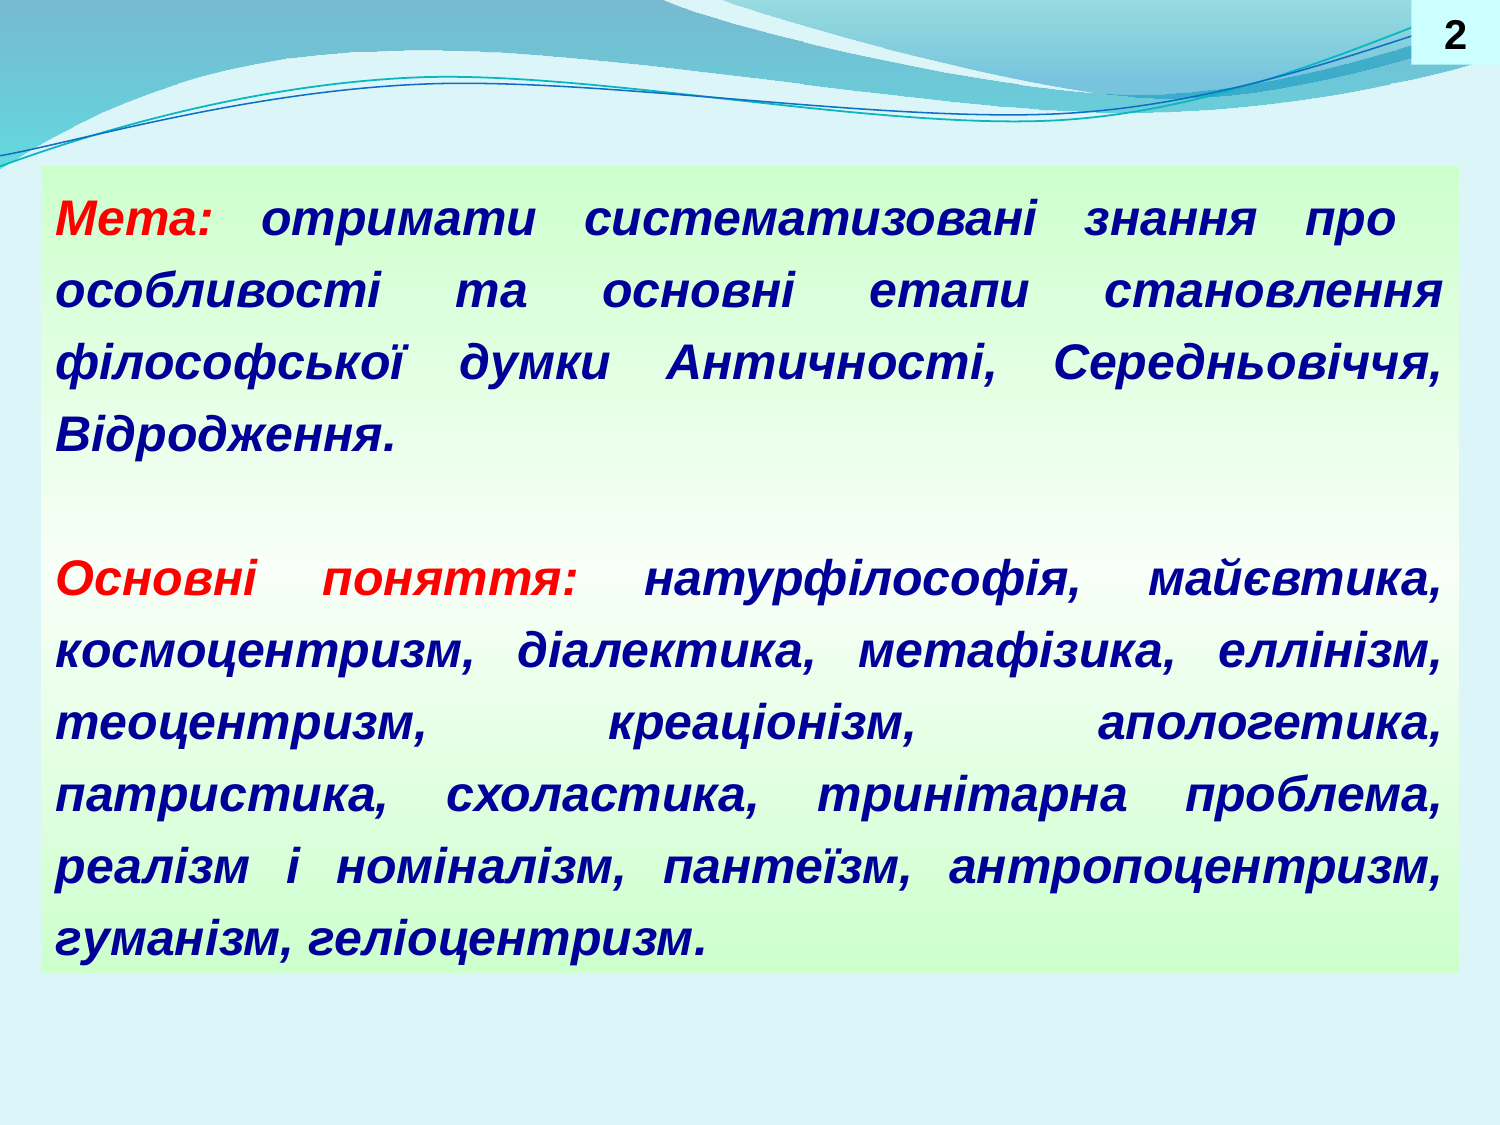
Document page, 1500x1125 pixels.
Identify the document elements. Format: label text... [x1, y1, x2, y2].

text_box Мета: отримати систематизовані знання про особливості та основні етапи становлення філософської думки Античності, Середньовіччя, Відродження. Основні поняття: натурфілософія, майєвтика, космоцентризм, діалектика, метафізика, еллінізм, теоцентризм, креаціонізм, апологетика, патристика, схоластика, тринітарна проблема, реалізм і номіналізм, пантеїзм, антропоцентризм, гуманізм, геліоцентризм. [41, 166, 1459, 973]
text_box 2 [1411, 0, 1500, 65]
